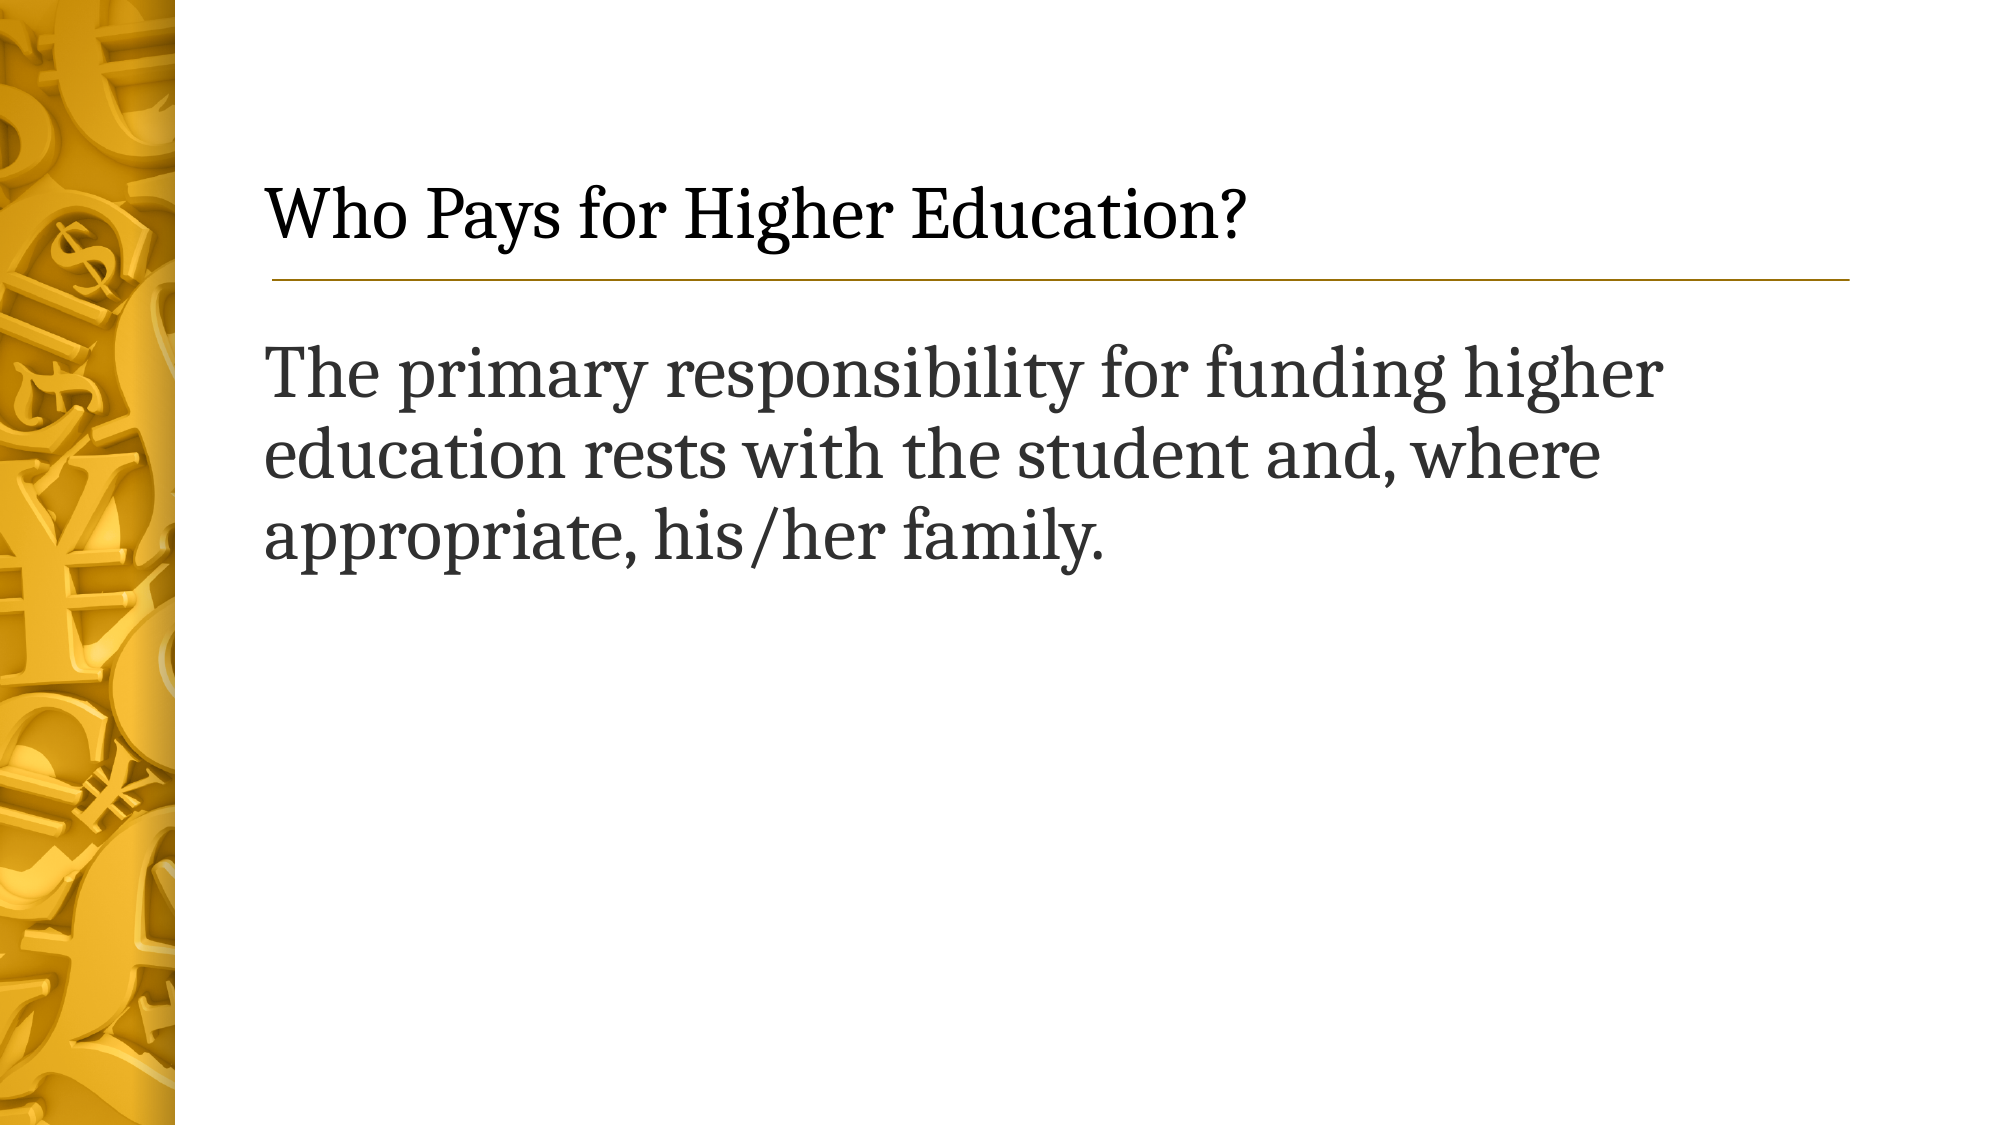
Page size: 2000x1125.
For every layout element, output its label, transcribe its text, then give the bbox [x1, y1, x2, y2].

list The primary responsibility for funding higher education rests with the student and, where appropriate, his/her family. [249, 324, 1863, 1012]
title Who Pays for Higher Education? [249, 62, 1863, 263]
picture [0, 0, 175, 1125]
